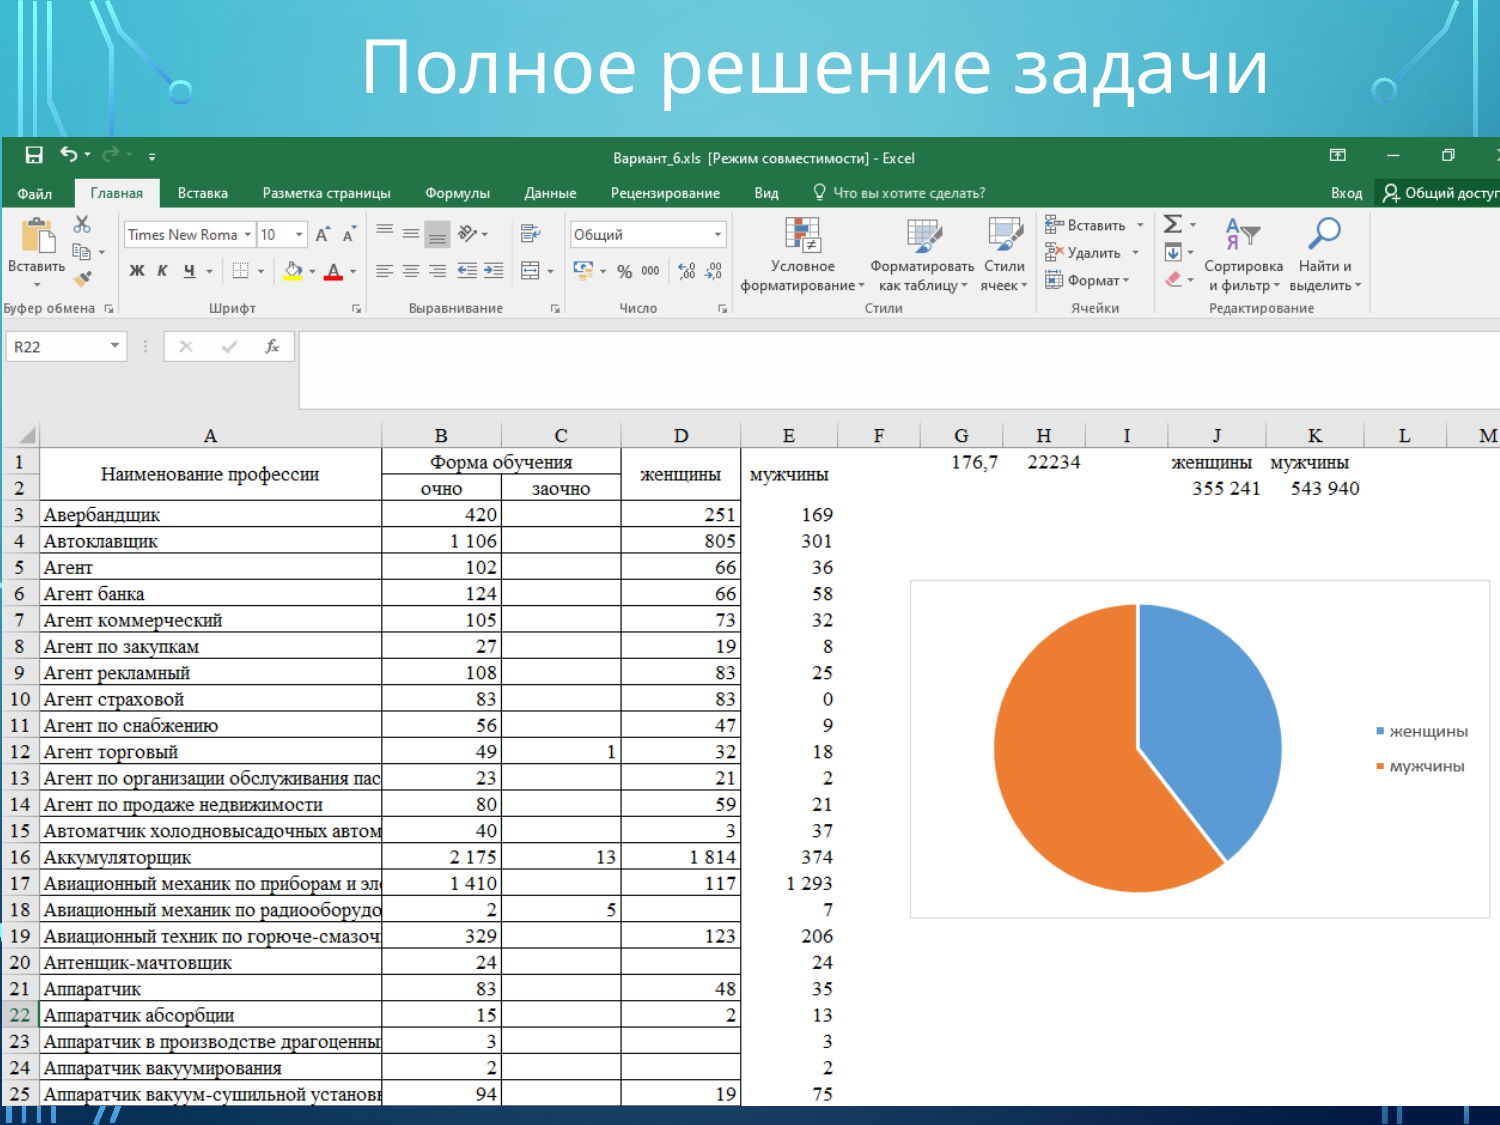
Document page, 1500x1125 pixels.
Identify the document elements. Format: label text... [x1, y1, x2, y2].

title Полное решение задачи [206, 1, 1426, 136]
picture [1, 136, 1500, 1107]
